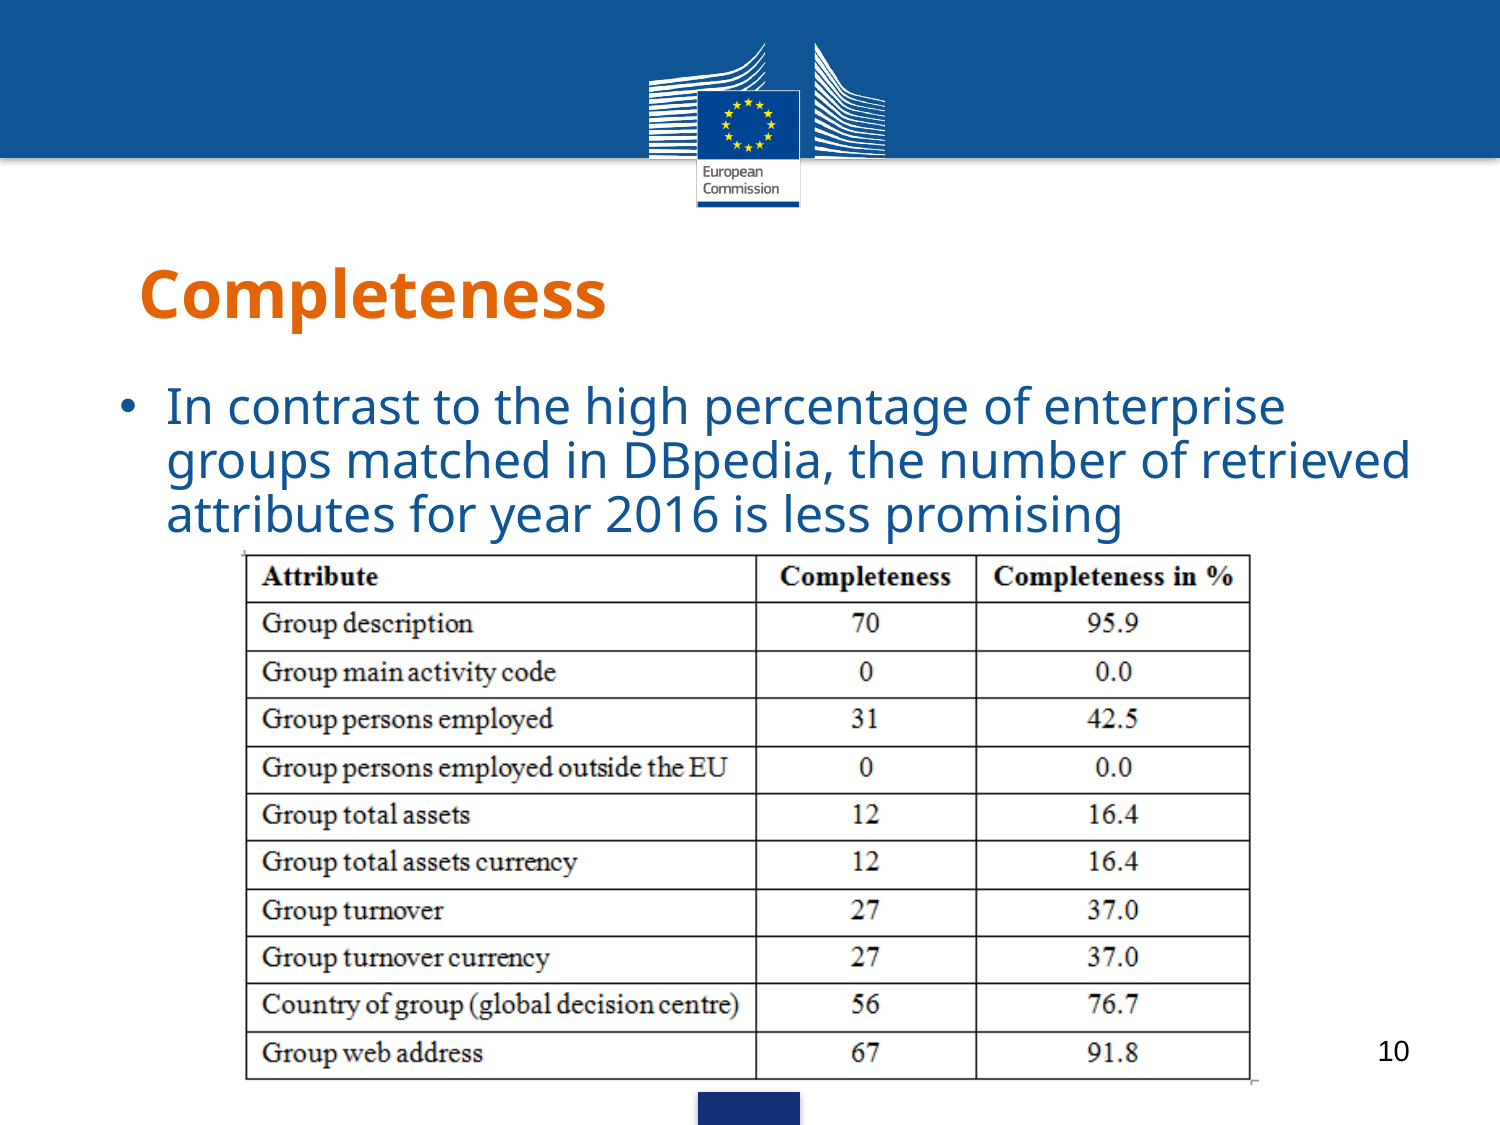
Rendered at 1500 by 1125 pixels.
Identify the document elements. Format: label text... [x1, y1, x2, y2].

picture [241, 550, 1259, 1085]
picture [649, 42, 885, 208]
slide_number 10 [1074, 1024, 1425, 1103]
text_box In contrast to the high percentage of enterprise groups matched in DBpedia, the number of retrieved attributes for year 2016 is less promising [29, 373, 1471, 587]
title Completeness [64, 219, 1459, 373]
